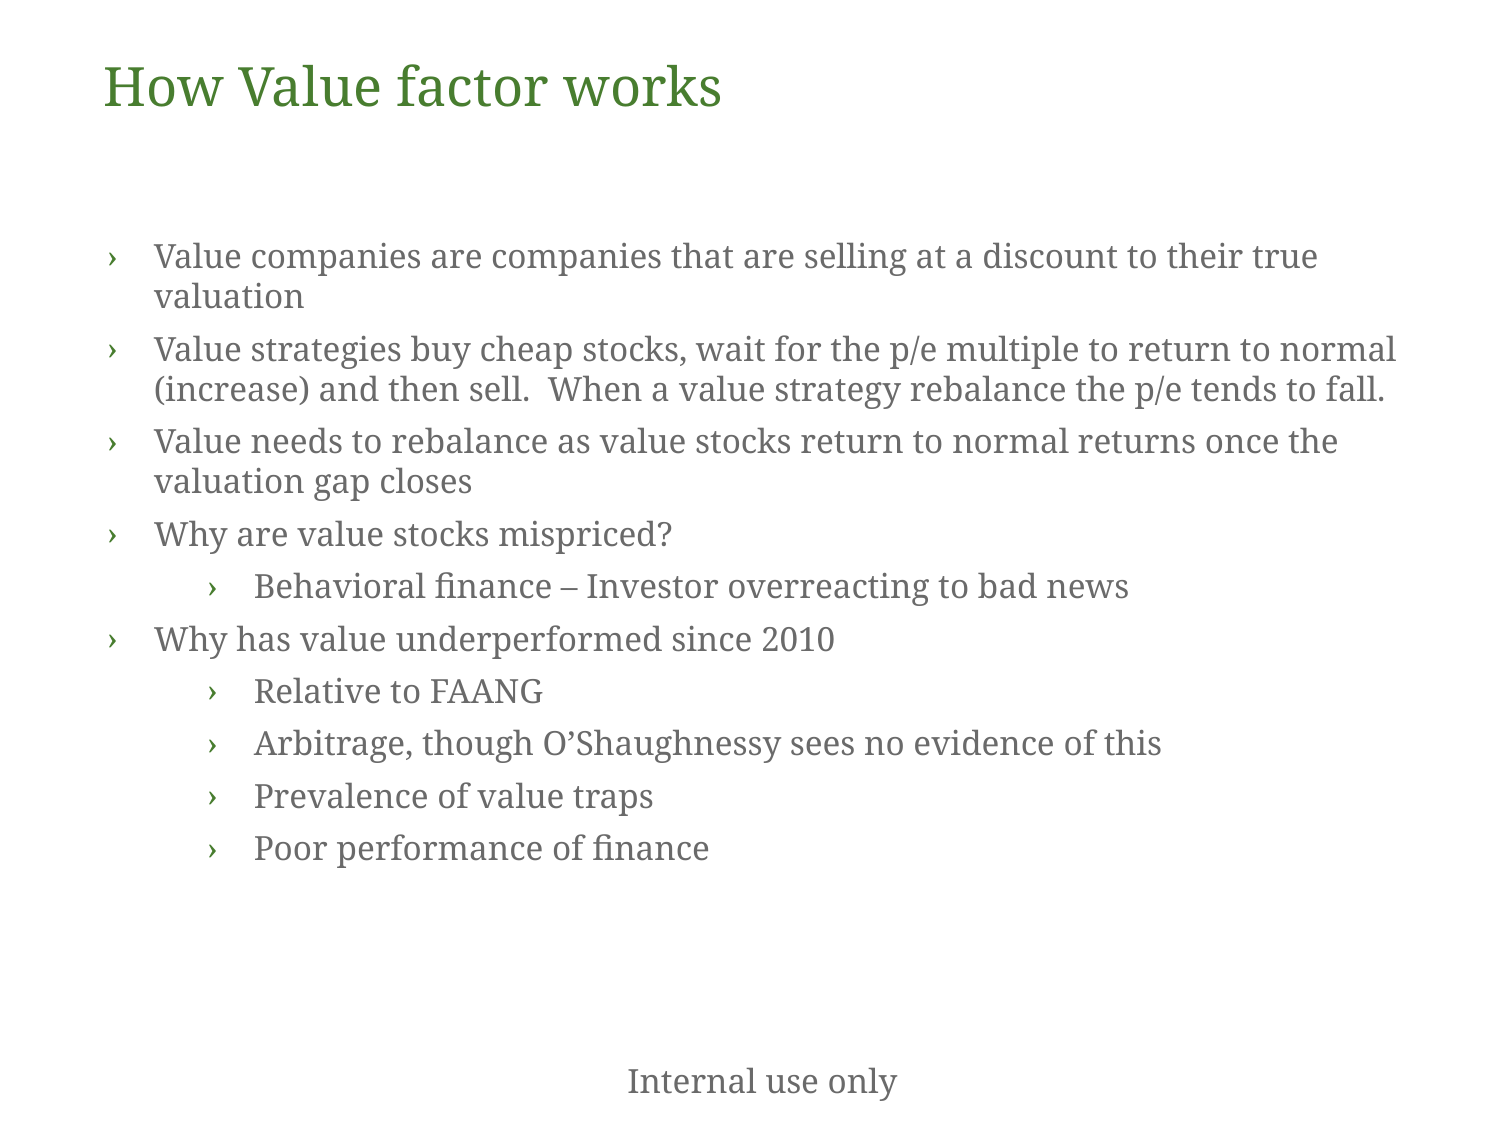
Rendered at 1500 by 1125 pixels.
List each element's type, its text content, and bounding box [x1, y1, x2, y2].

text_box How Value factor works [89, 45, 1189, 158]
text_box Value companies are companies that are selling at a discount to their true valuation Value strategies buy cheap stocks, wait for the p/e multiple to return to normal (increase) and then sell. When a value strategy rebalance the p/e tends to fall. Value needs to rebalance as value stocks return to normal returns once the valuation gap closes Why are value stocks mispriced? Behavioral finance – Investor overreacting to bad news Why has value underperformed since 2010 Relative to FAANG Arbitrage, though O’Shaughnessy sees no evidence of this Prevalence of value traps Poor performance of finance [92, 228, 1430, 1125]
